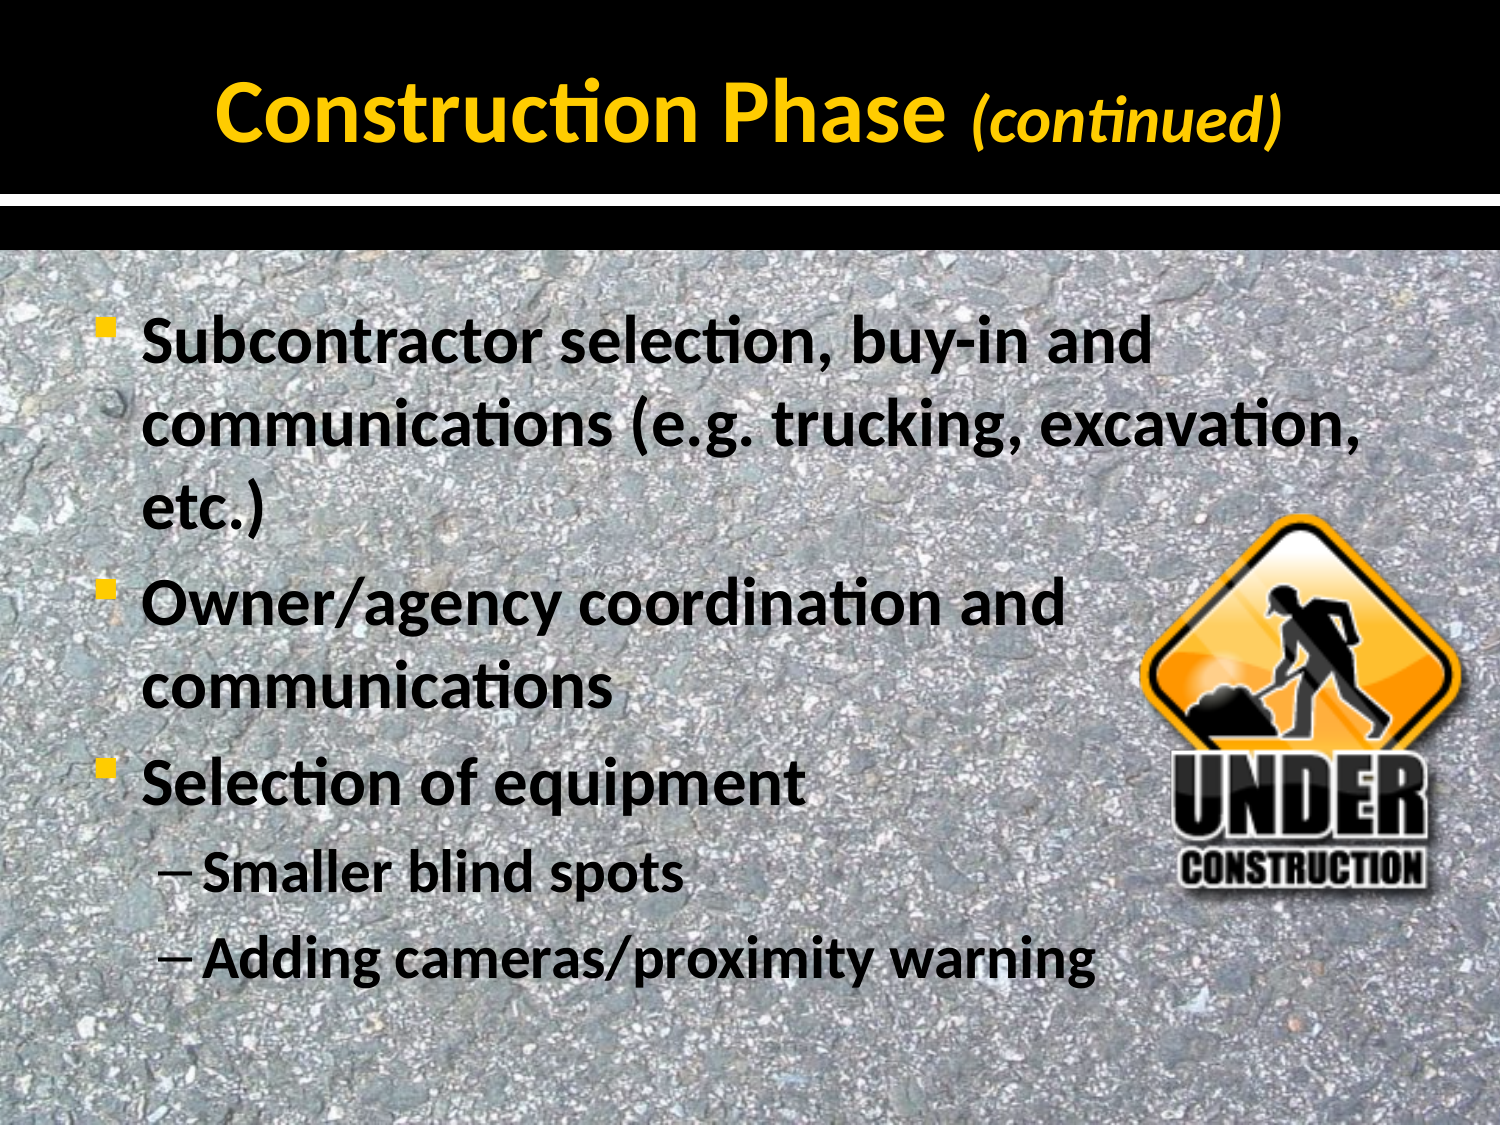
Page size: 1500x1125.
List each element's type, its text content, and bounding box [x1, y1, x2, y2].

list Subcontractor selection, buy-in and communications (e.g. trucking, excavation, etc.) Owner/agency coordination and communications Selection of equipment Smaller blind spots Adding cameras/proximity warning [75, 287, 1425, 1005]
picture [1099, 512, 1500, 913]
title Construction Phase (continued) [75, 24, 1425, 188]
